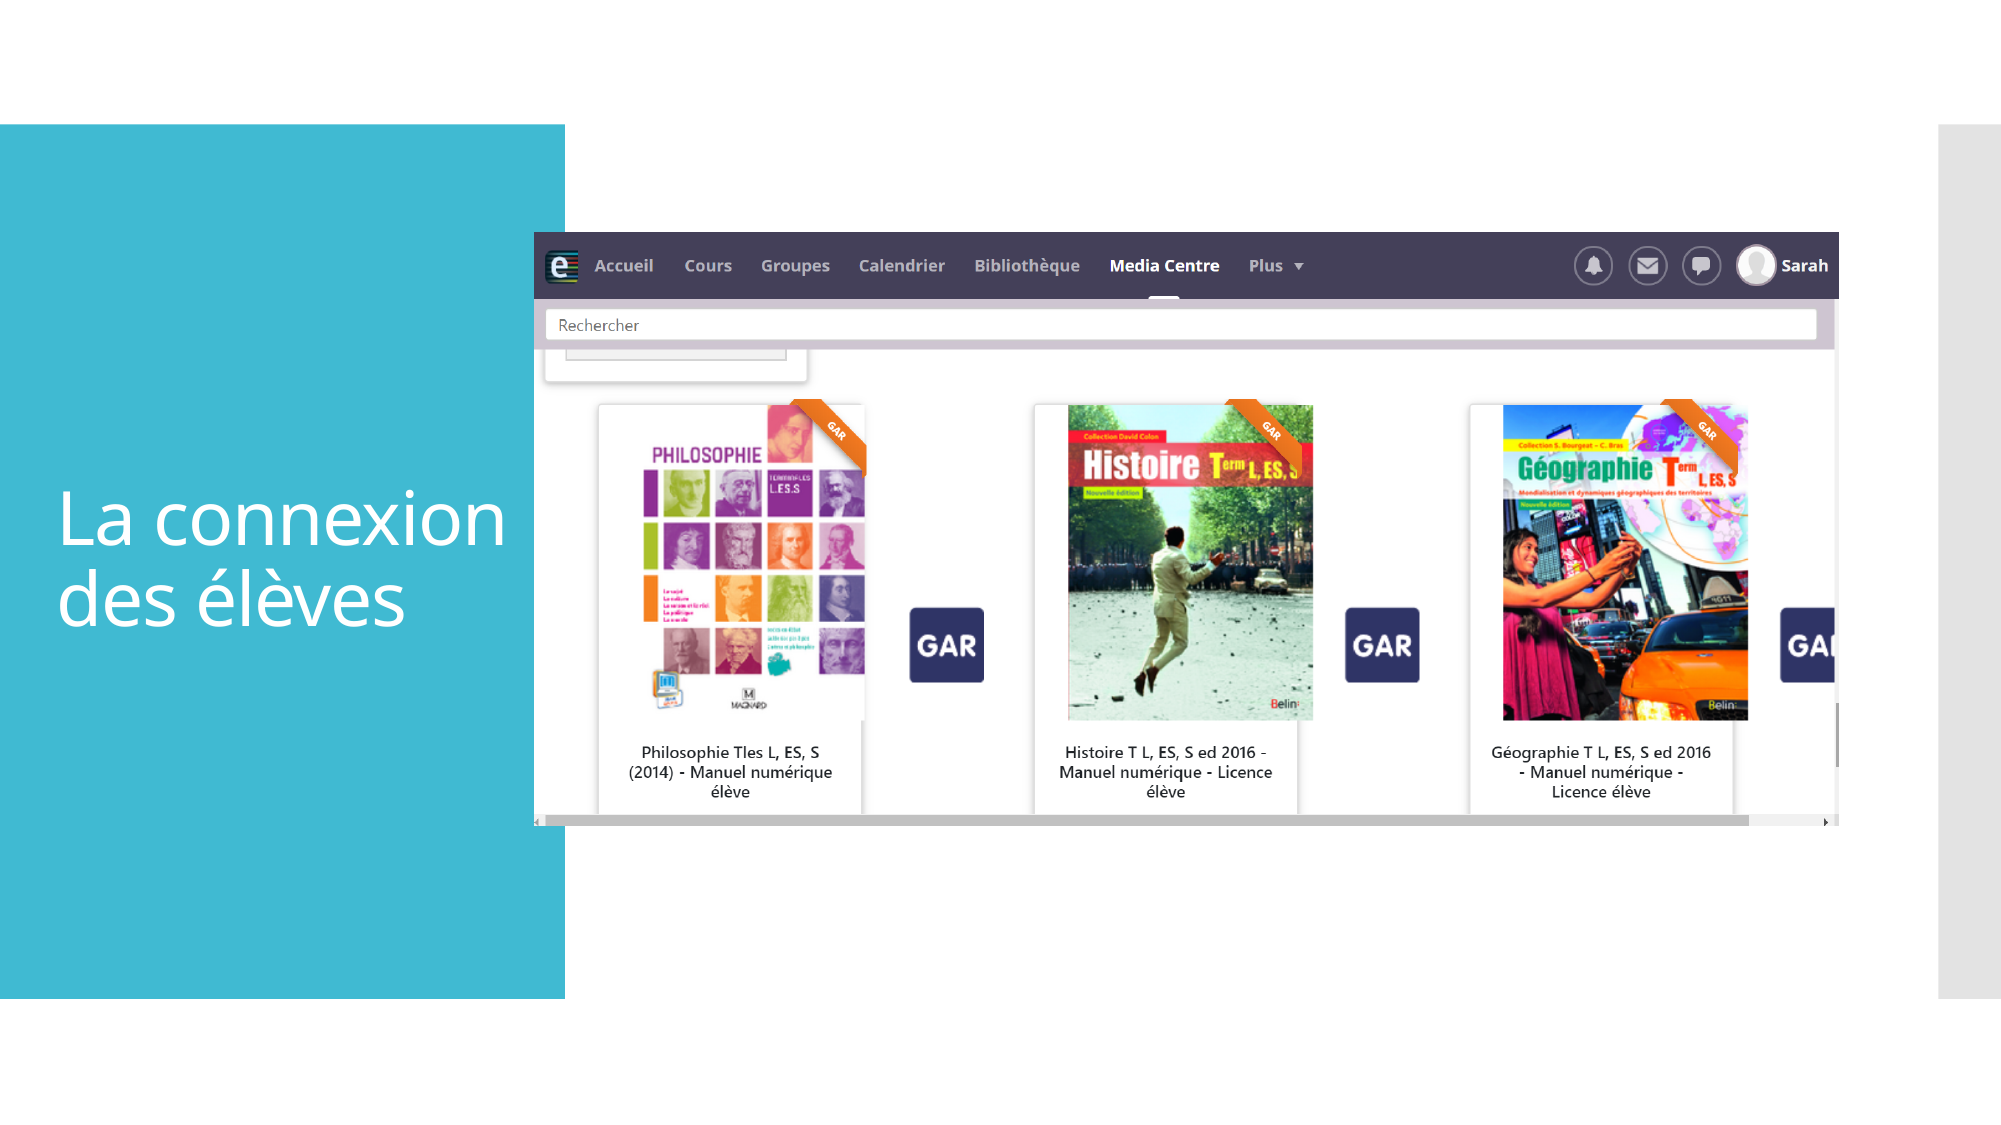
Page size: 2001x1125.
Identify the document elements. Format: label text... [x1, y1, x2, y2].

title La connexion des élèves [41, 184, 525, 940]
picture [534, 232, 1839, 827]
